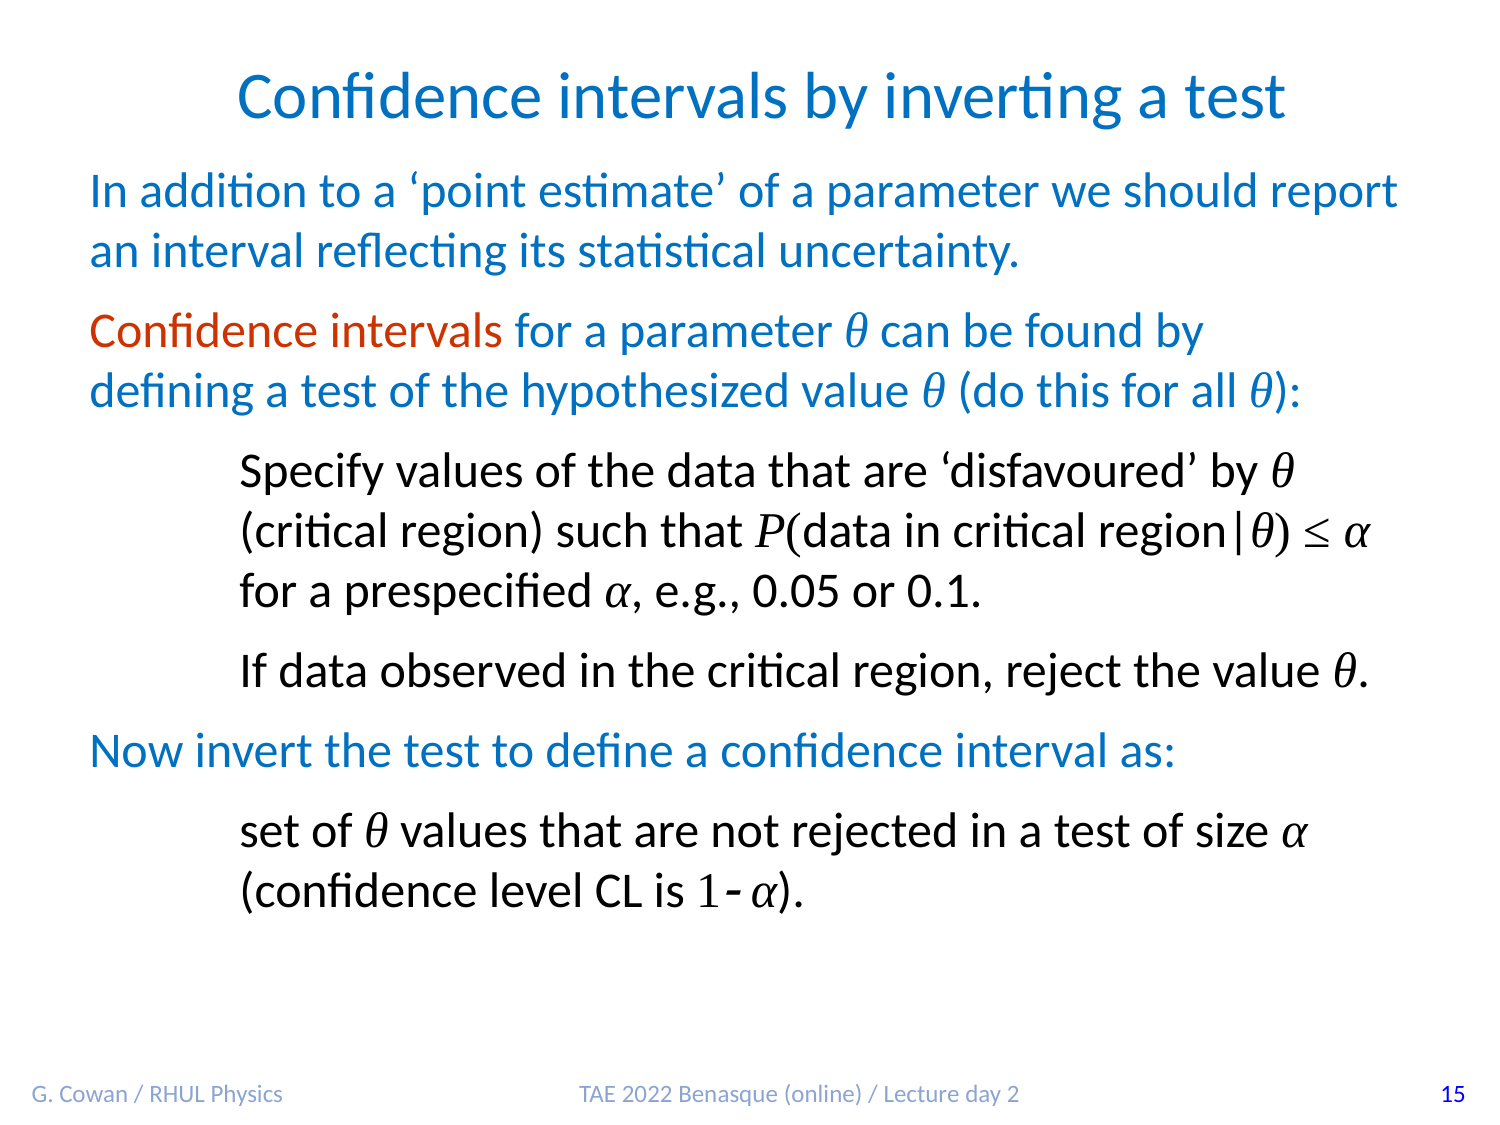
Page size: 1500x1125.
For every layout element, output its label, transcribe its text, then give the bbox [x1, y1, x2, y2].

text_box In addition to a ‘point estimate’ of a parameter we should report an interval reflecting its statistical uncertainty. Confidence intervals for a parameter θ can be found by defining a test of the hypothesized value θ (do this for all θ): Specify values of the data that are ‘disfavoured’ by θ (critical region) such that P(data in critical region|θ) ≤ α for a prespecified α, e.g., 0.05 or 0.1. If data observed in the critical region, reject the value θ. Now invert the test to define a confidence interval as: set of θ values that are not rejected in a test of size α (confidence level CL is 1- α). [74, 150, 1426, 926]
footer TAE 2022 Benasque (online) / Lecture day 2 [338, 1062, 1262, 1123]
text_box Confidence intervals by inverting a test [169, 57, 1356, 126]
slide_number 15 [1262, 1062, 1481, 1123]
slide_number G. Cowan / RHUL Physics [16, 1062, 338, 1123]
